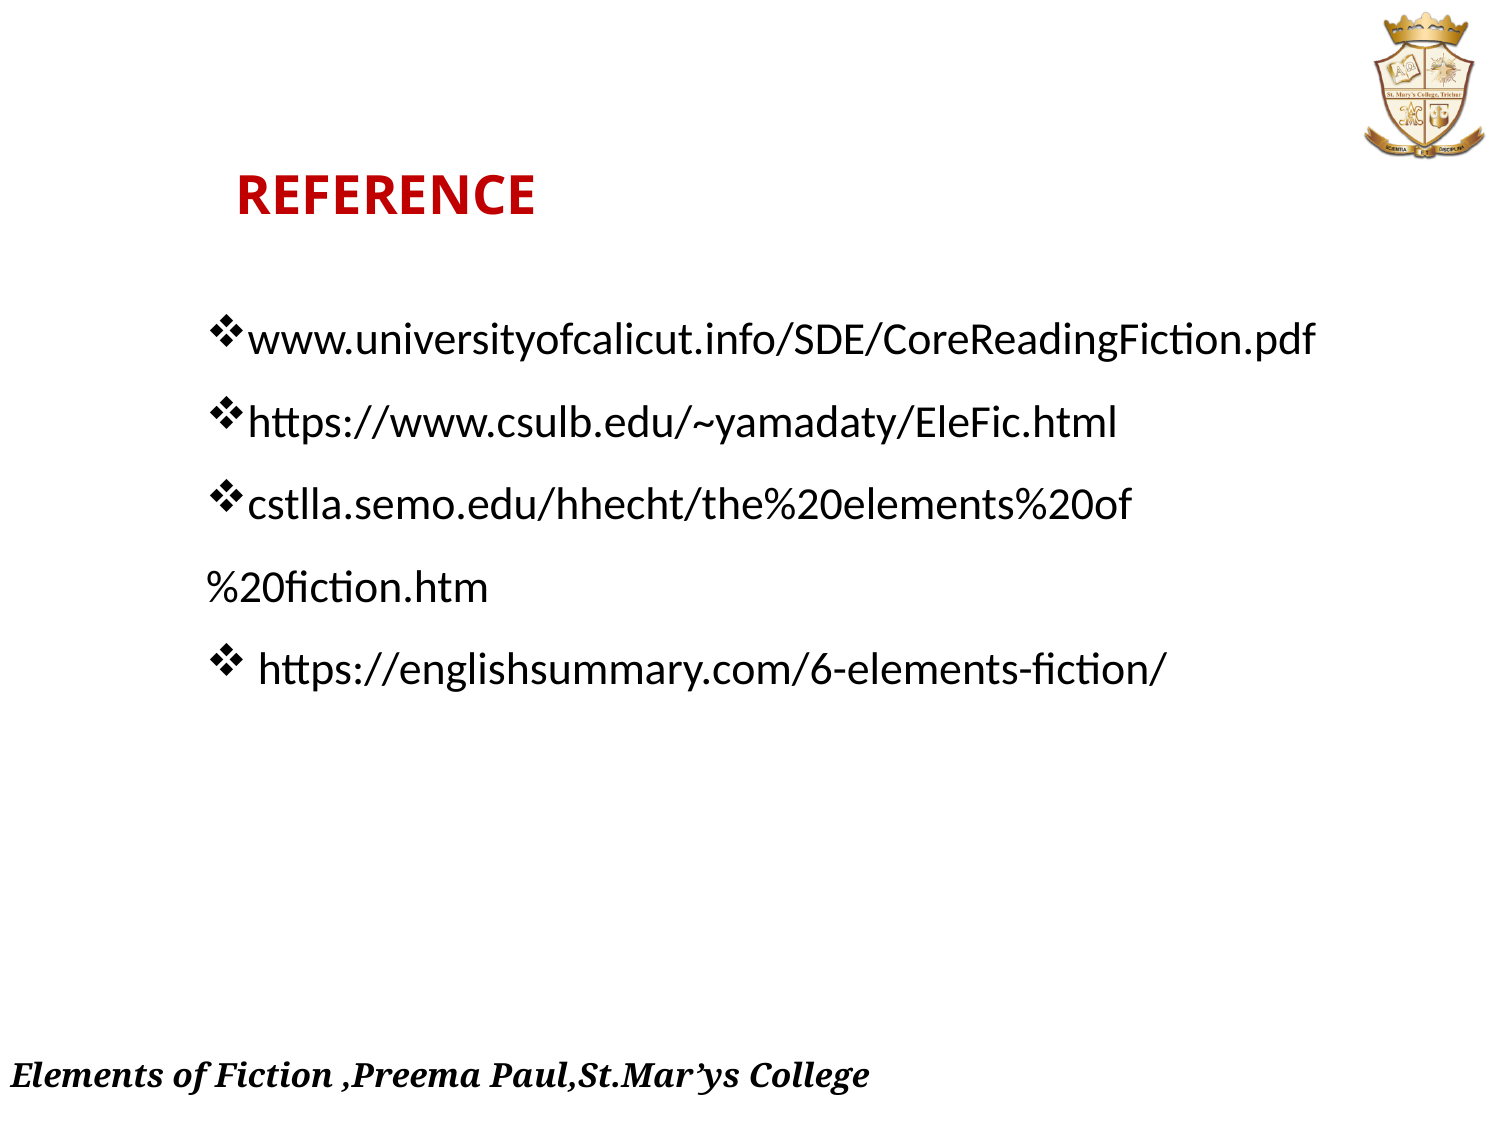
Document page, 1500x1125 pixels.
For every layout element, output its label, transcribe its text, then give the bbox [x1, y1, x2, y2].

text_box REFERENCE [221, 152, 553, 233]
picture [1342, 0, 1500, 183]
text_box www.universityofcalicut.info/SDE/CoreReadingFiction.pdf https://www.csulb.edu/~yamadaty/EleFic.html cstlla.semo.edu/hhecht/the%20elements%20of%20fiction.htm https://englishsummary.com/6-elements-fiction/ [191, 274, 1361, 866]
text_box Elements of Fiction ,Preema Paul,St.Mar’ys College [0, 1046, 886, 1102]
text_box [0, 95, 1241, 246]
